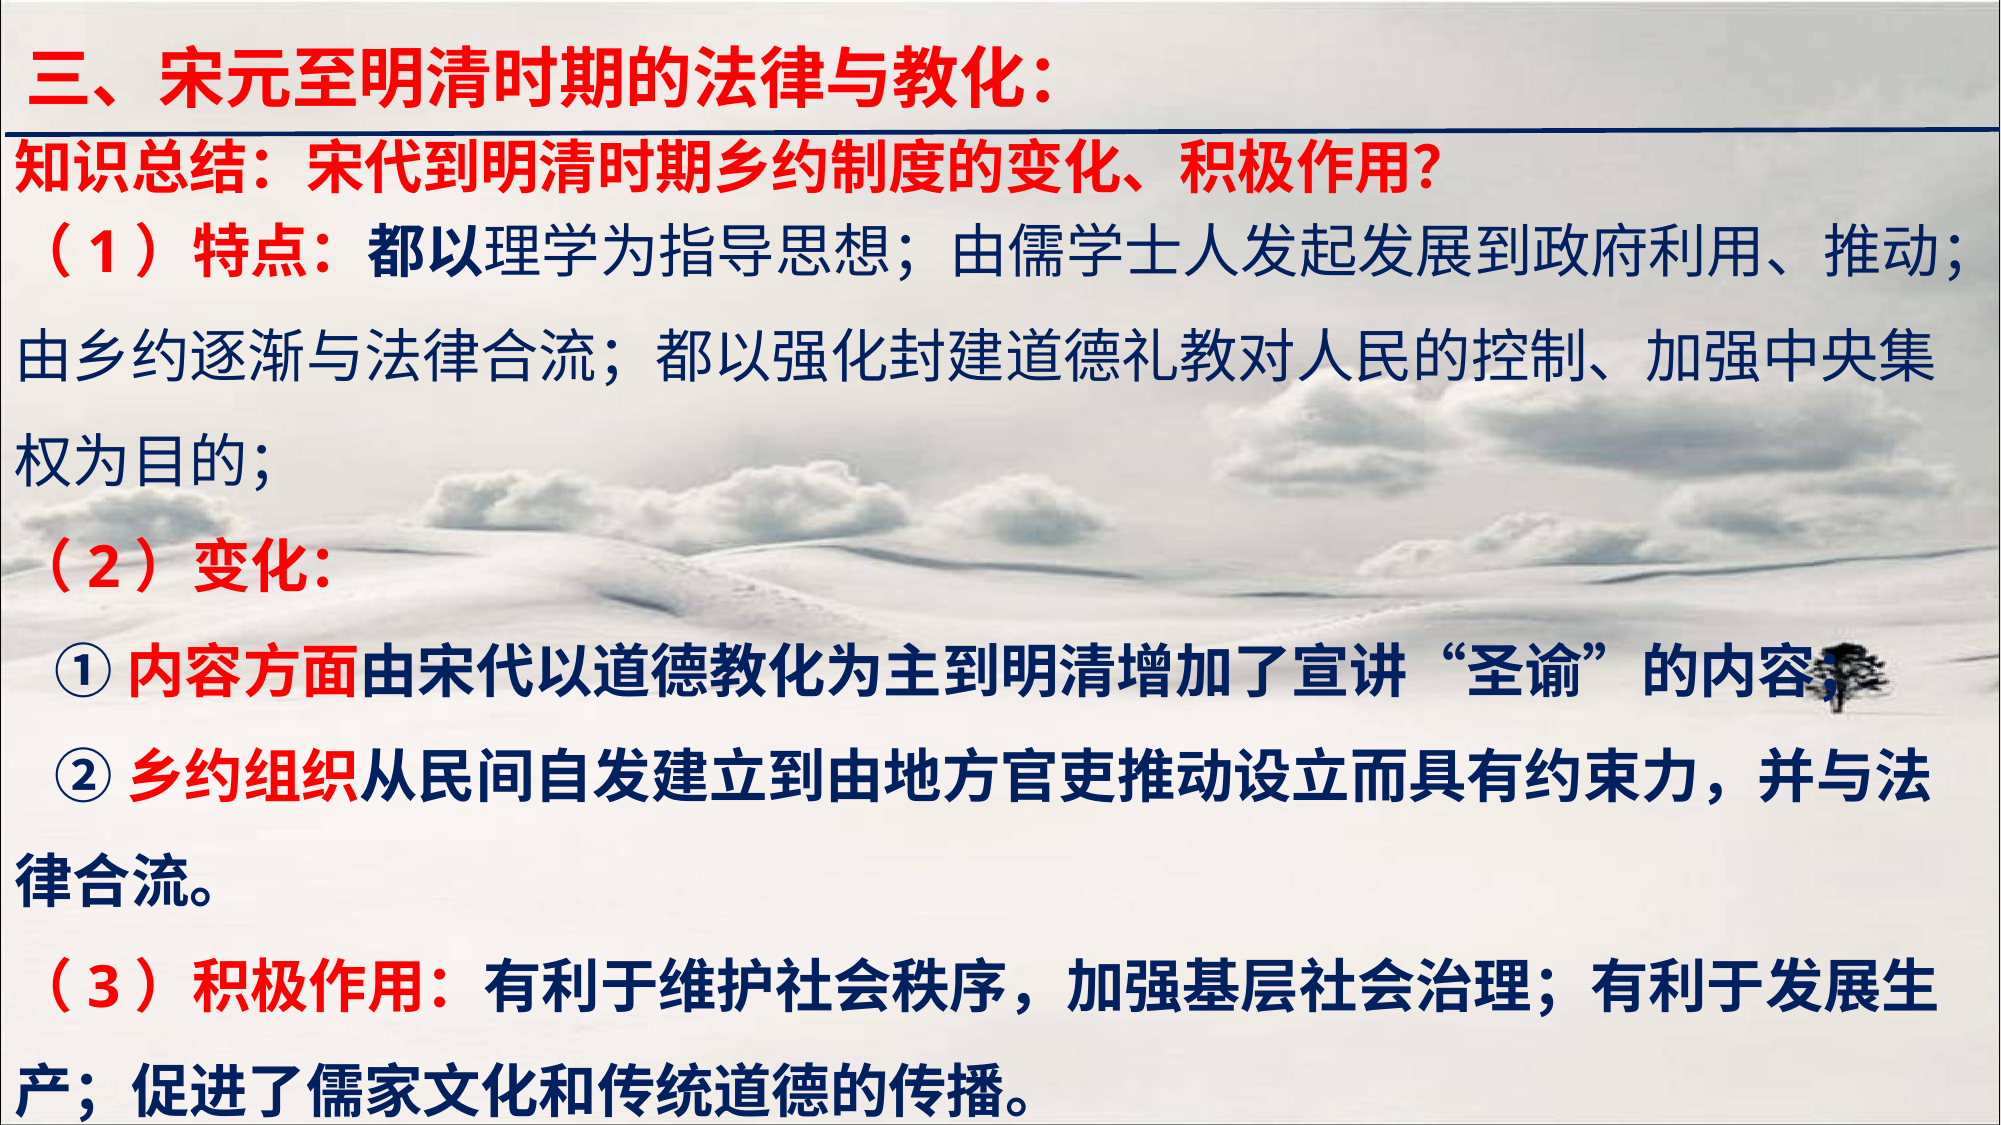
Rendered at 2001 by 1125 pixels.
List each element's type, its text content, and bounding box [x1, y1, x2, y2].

text_box 知识总结：宋代到明清时期乡约制度的变化、积极作用？ [0, 122, 1800, 208]
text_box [4, 129, 2000, 135]
text_box （1）特点：都以理学为指导思想；由儒学士人发起发展到政府利用、推动；由乡约逐渐与法律合流；都以强化封建道德礼教对人民的控制、加强中央集权为目的； （2）变化： ①内容方面由宋代以道德教化为主到明清增加了宣讲“圣谕”的内容； ②乡约组织从民间自发建立到由地方官吏推动设立而具有约束力，并与法律合流。 （3）积极作用：有利于维护社会秩序，加强基层社会治理；有利于发展生产；促进了儒家文化和传统道德的传播。 [0, 172, 2000, 1125]
picture [0, 0, 2001, 1125]
text_box 三、宋元至明清时期的法律与教化： [10, 28, 1109, 123]
